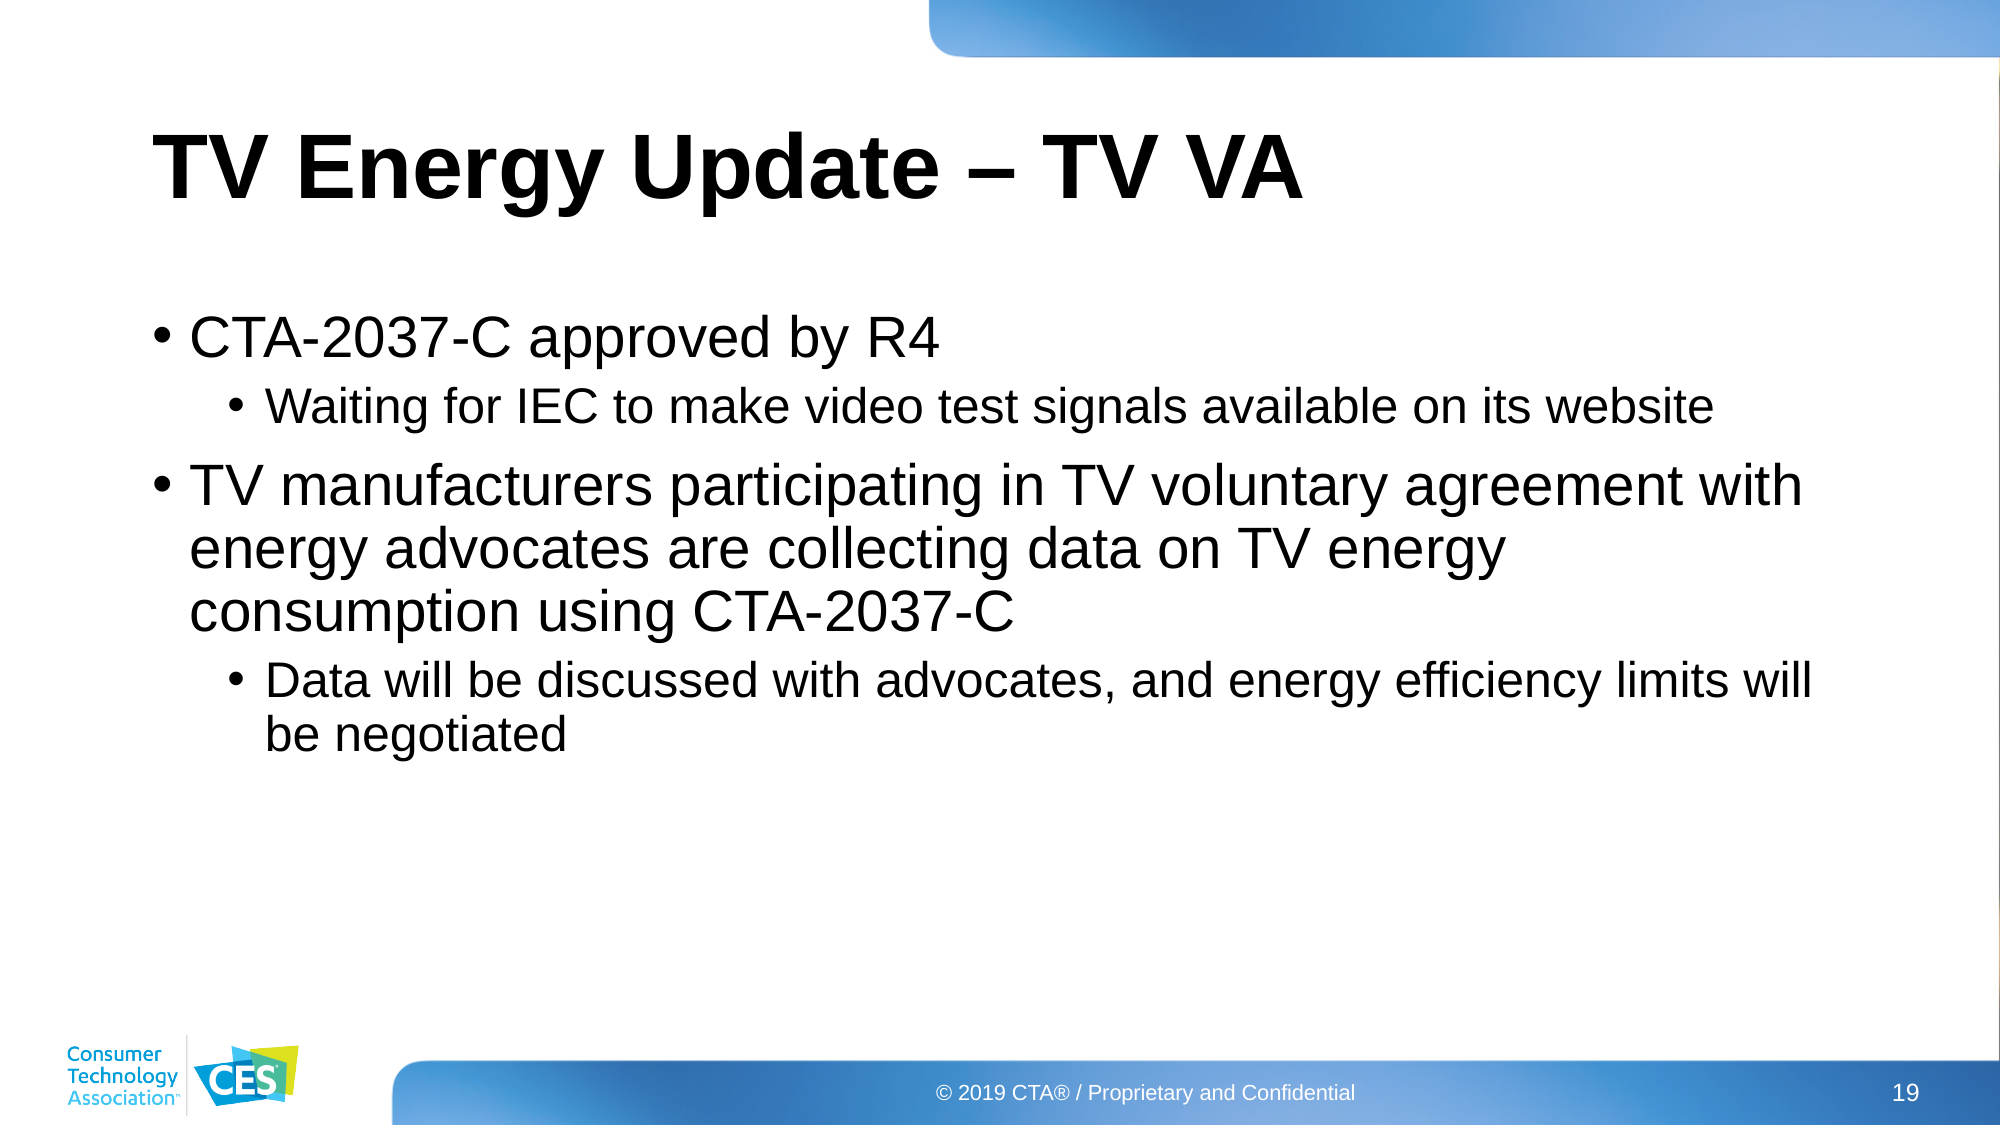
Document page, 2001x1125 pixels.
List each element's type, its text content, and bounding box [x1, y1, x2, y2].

slide_number 19 [1484, 1061, 1935, 1122]
title TV Energy Update – TV VA [137, 59, 1863, 278]
list CTA-2037-C approved by R4 Waiting for IEC to make video test signals available on its website TV manufacturers participating in TV voluntary agreement with energy advocates are collecting data on TV energy consumption using CTA-2037-C Data will be discussed with advocates, and energy efficiency limits will be negotiated [137, 299, 1863, 1014]
footer © 2019 CTA® / Proprietary and Confidential [808, 1061, 1484, 1122]
picture [0, 0, 2000, 1125]
